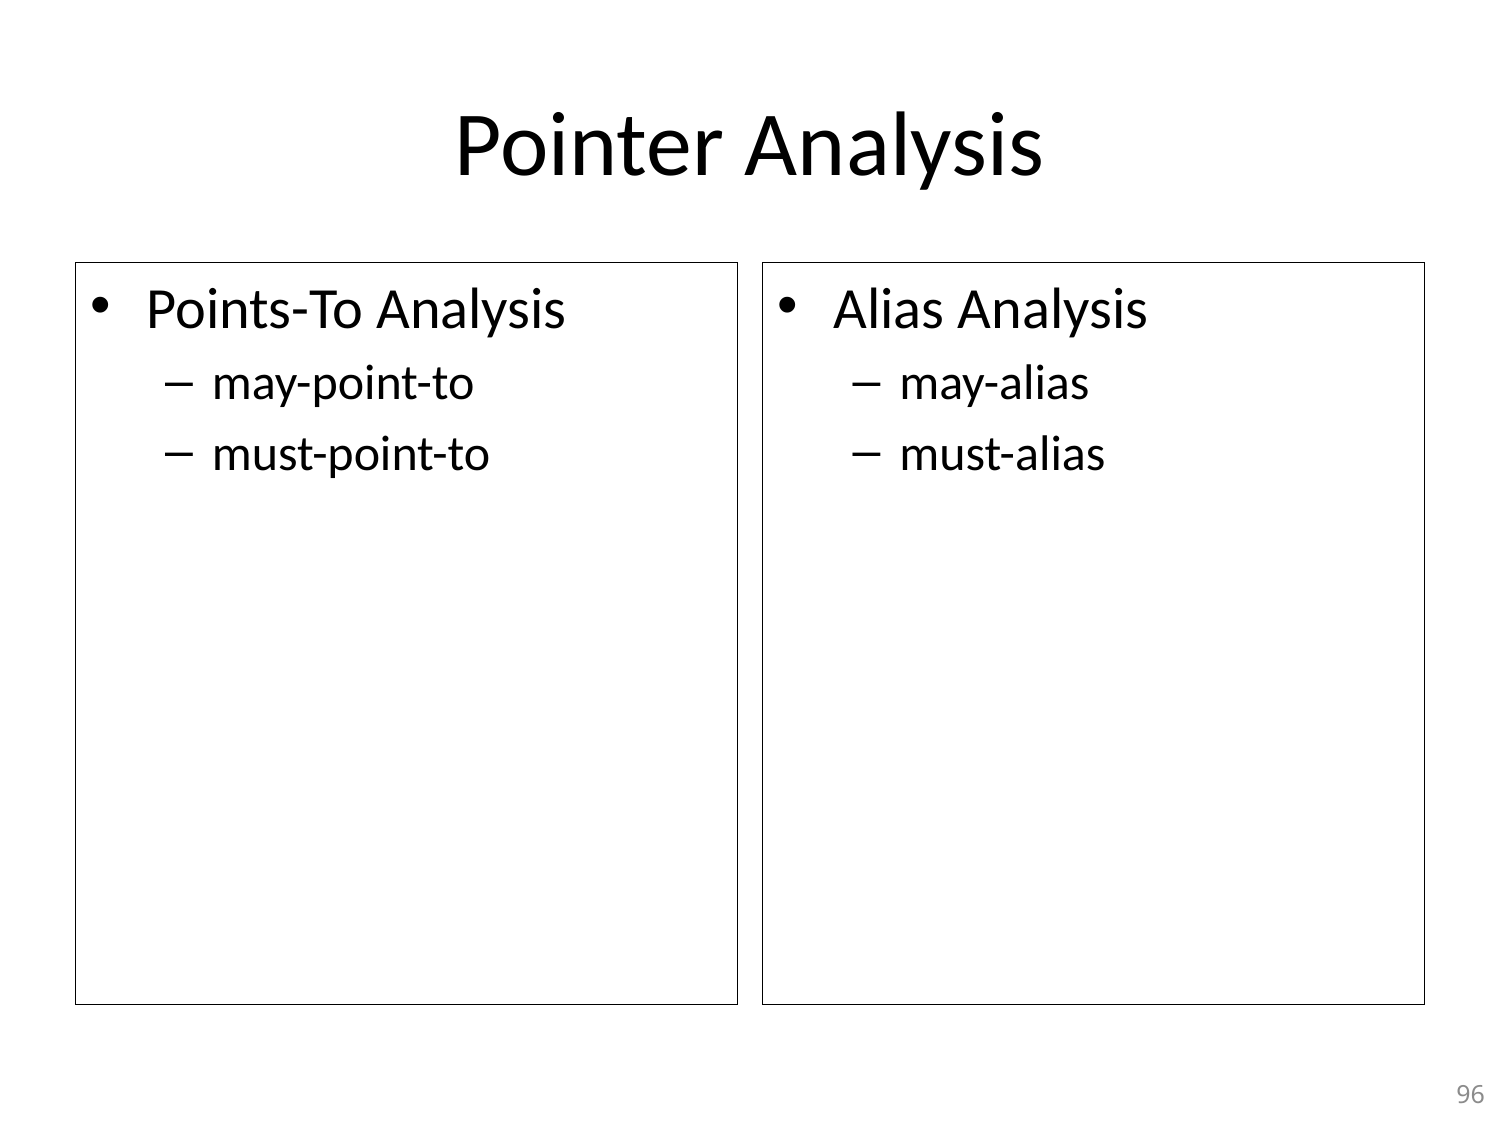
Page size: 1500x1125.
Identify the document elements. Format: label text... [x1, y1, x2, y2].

title Pointer Analysis [75, 45, 1425, 233]
slide_number 96 [1352, 1065, 1500, 1125]
list Alias Analysis may-alias must-alias [762, 262, 1425, 1005]
list Points-To Analysis may-point-to must-point-to [75, 262, 738, 1005]
